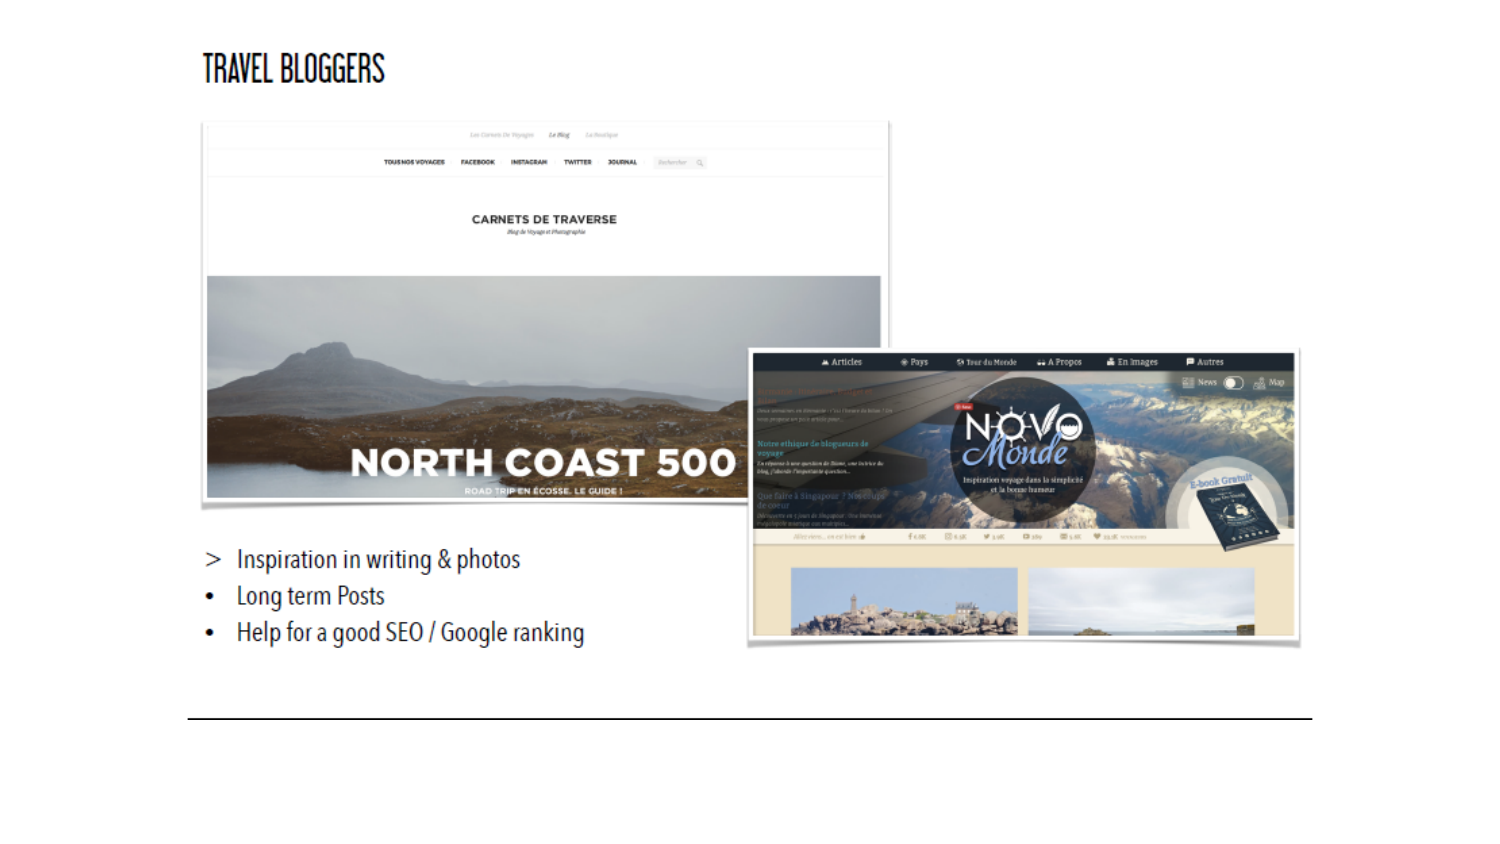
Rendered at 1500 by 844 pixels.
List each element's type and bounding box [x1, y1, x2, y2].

picture [187, 0, 1313, 720]
